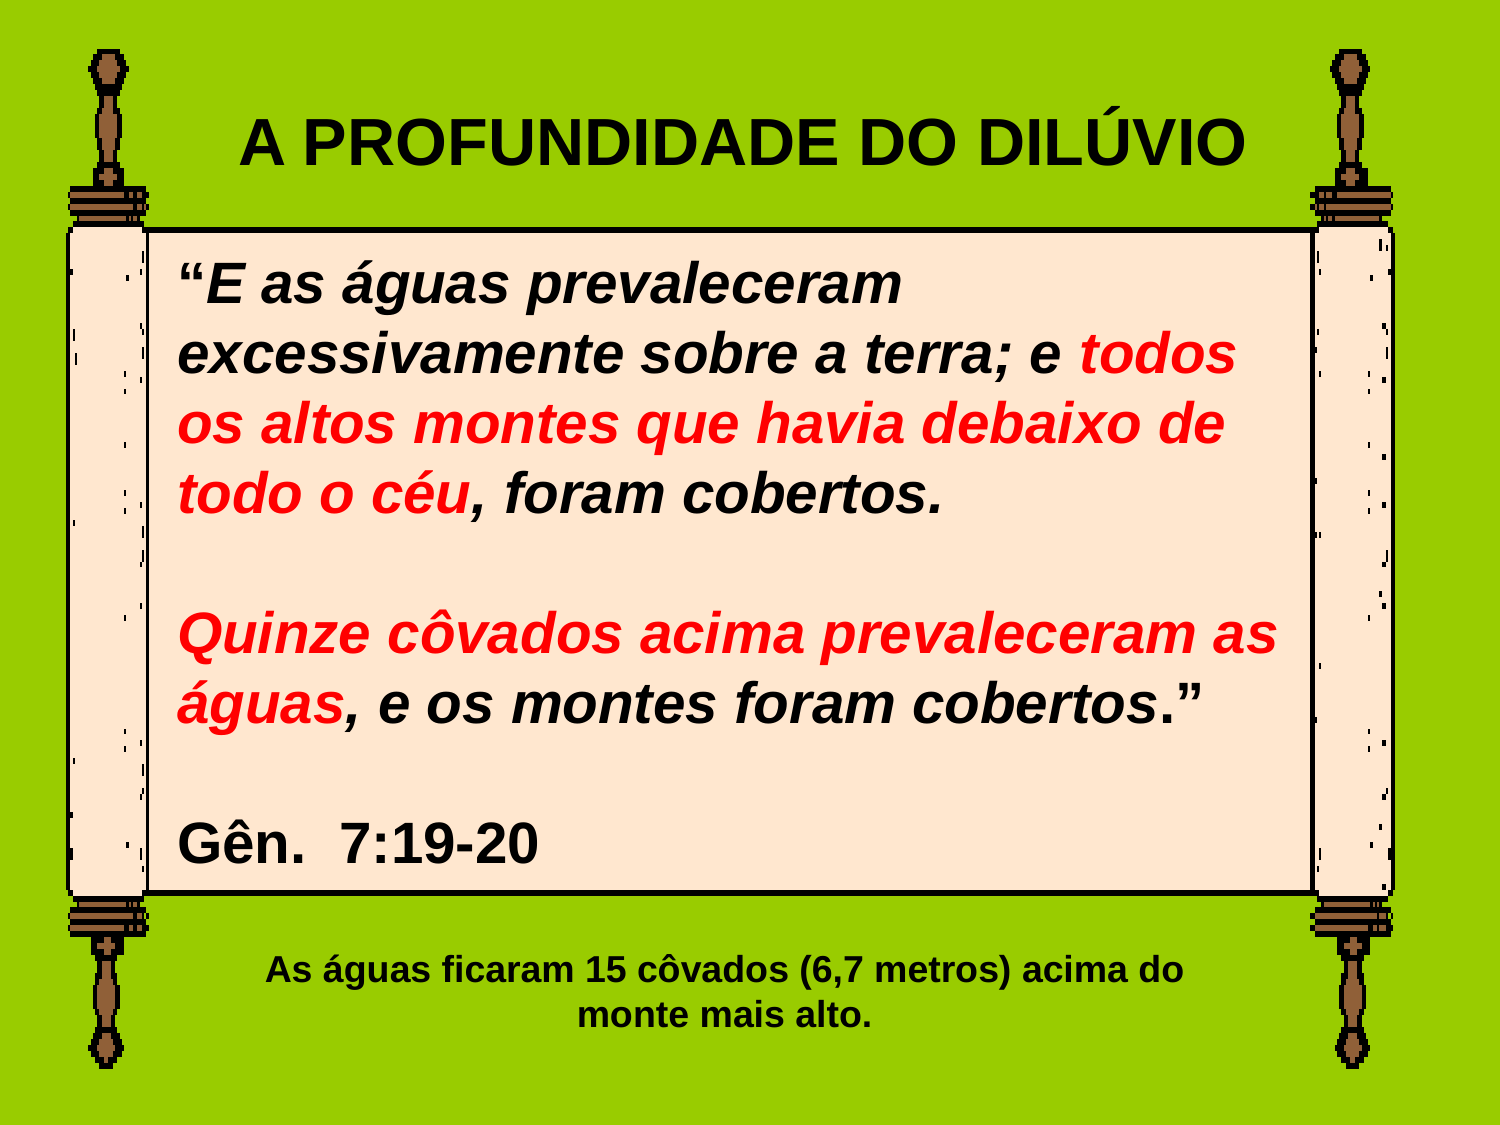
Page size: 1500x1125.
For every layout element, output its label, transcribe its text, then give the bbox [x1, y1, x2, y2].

title A PROFUNDIDADE DO DILÚVIO [62, 44, 1426, 233]
picture [62, 49, 1401, 1076]
